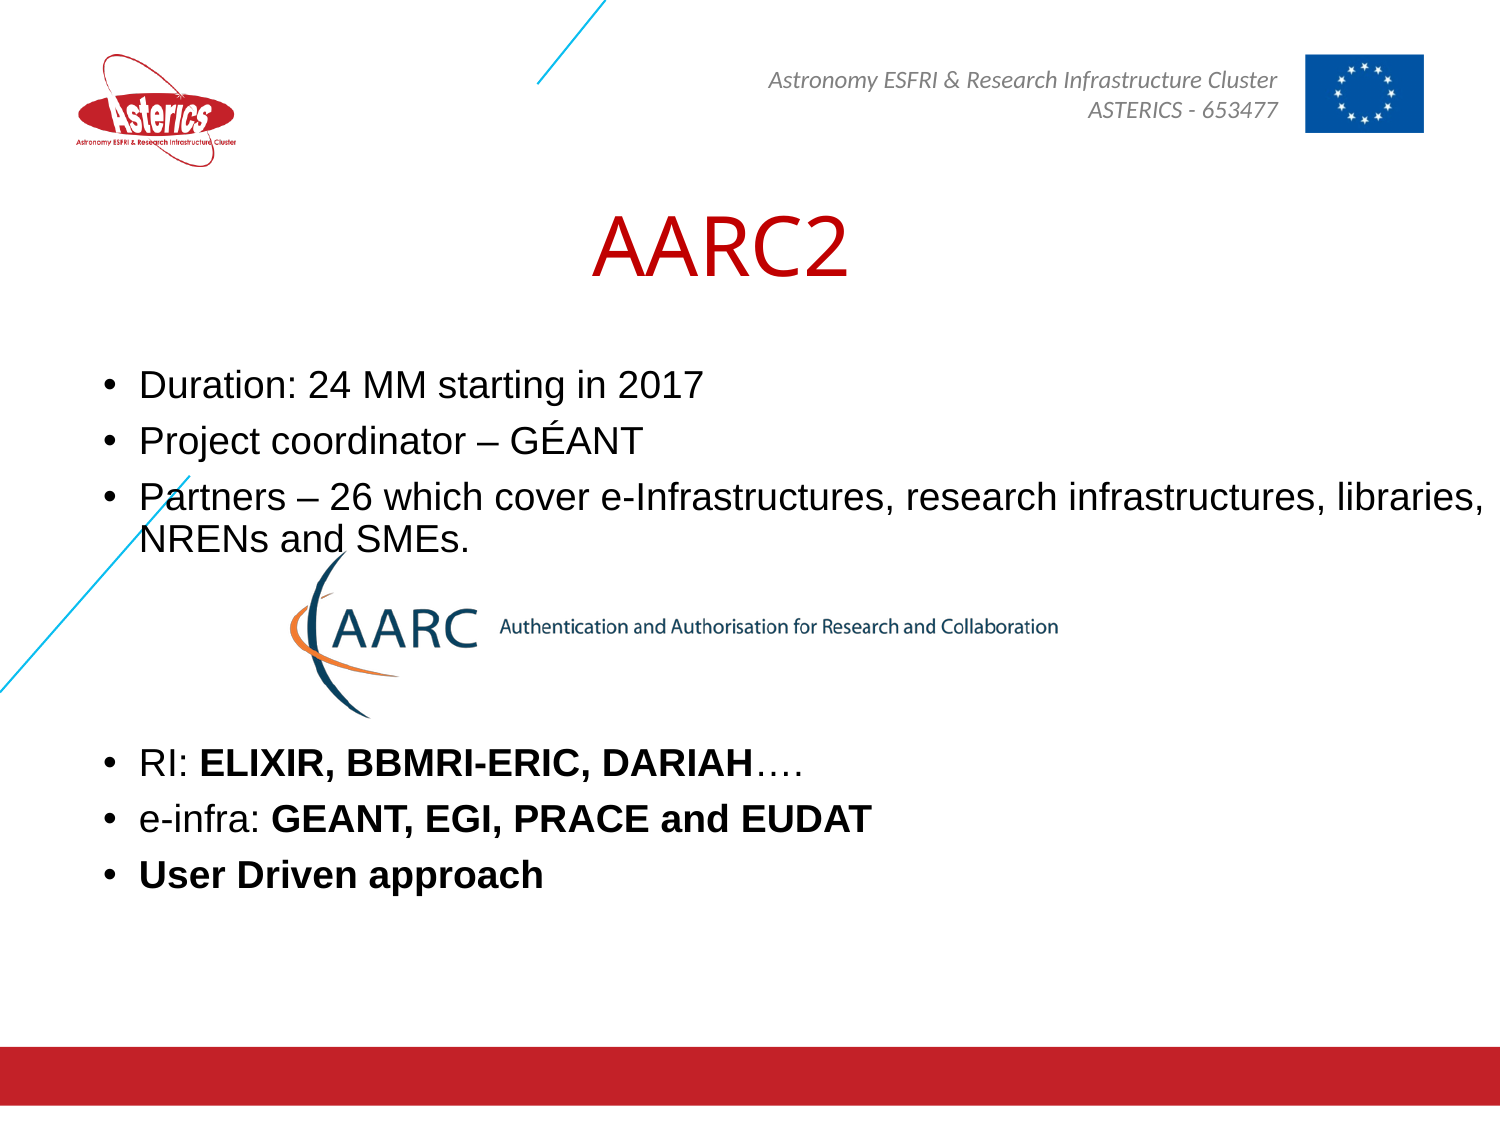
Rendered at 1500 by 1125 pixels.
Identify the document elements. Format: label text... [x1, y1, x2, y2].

title AARC2 [46, 155, 1397, 344]
picture [1306, 55, 1423, 133]
picture [76, 54, 236, 155]
picture [283, 547, 1060, 719]
list Duration: 24 MM starting in 2017 Project coordinator – GÉANT Partners – 26 which cover e-Infrastructures, research infrastructures, libraries, NRENs and SMEs. RI: ELIXIR, BBMRI-ERIC, DARIAH…. e-infra: GEANT, EGI, PRACE and EUDAT User Driven approach [103, 365, 1500, 901]
